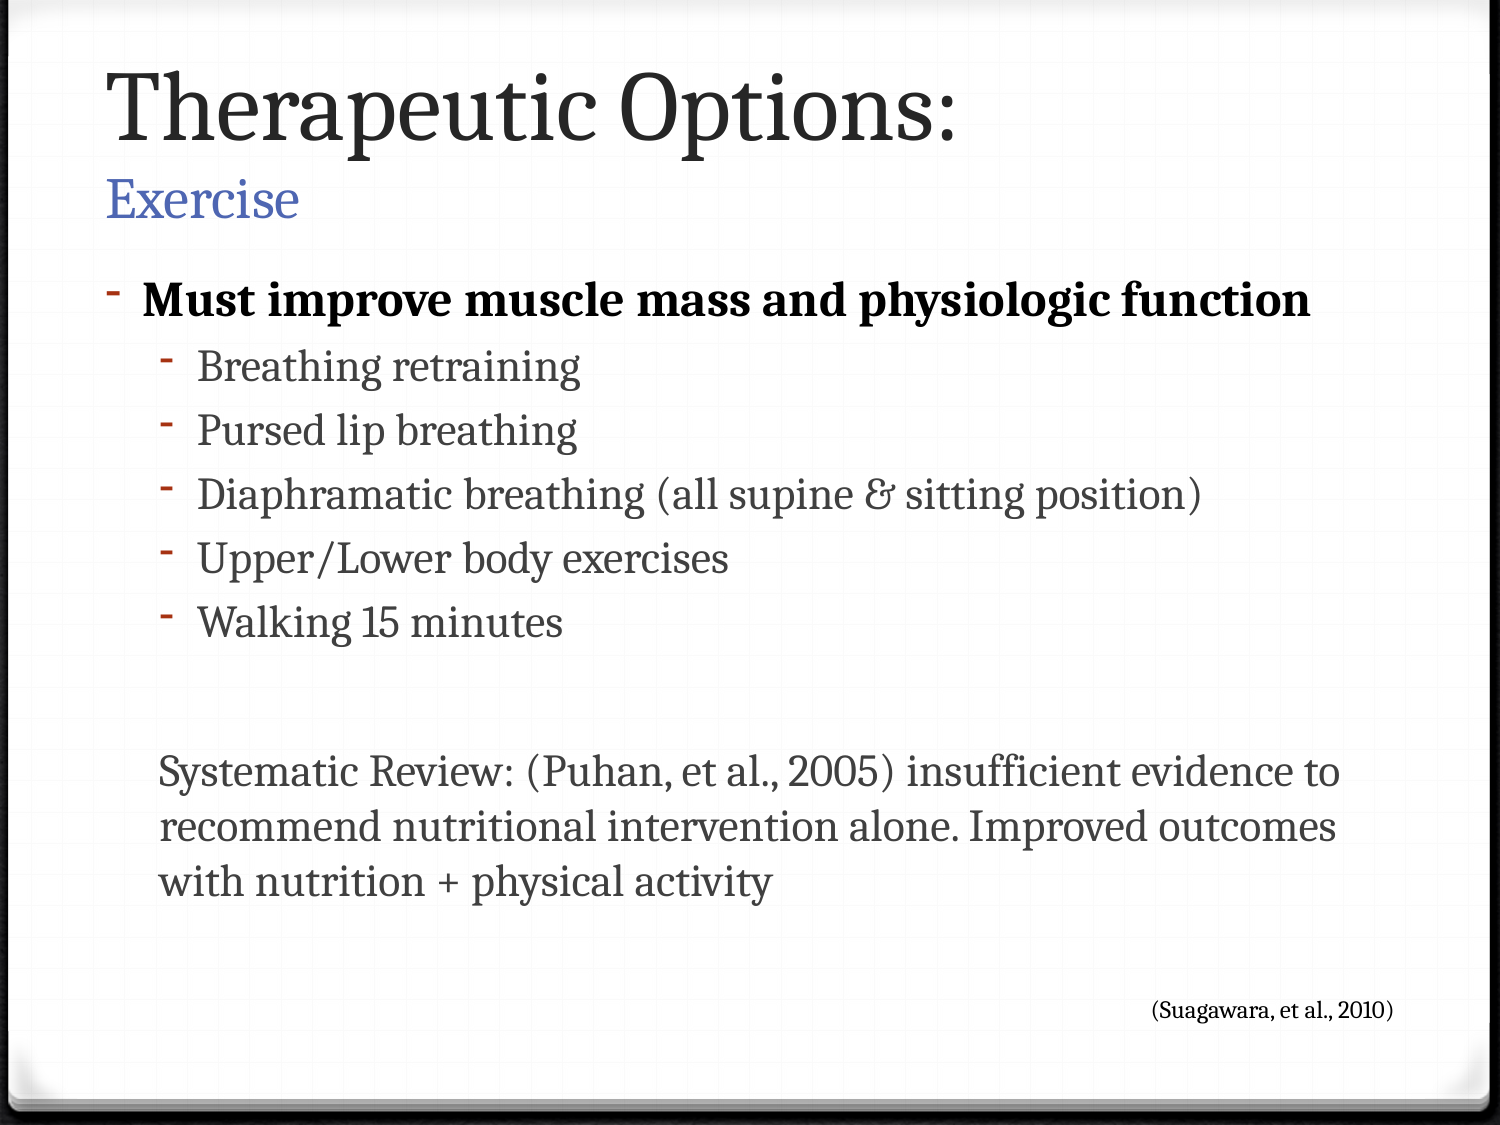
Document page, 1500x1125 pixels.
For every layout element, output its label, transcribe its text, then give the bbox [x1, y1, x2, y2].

title Therapeutic Options: Exercise [90, 71, 1410, 200]
picture [0, 0, 1500, 1125]
text_box (Suagawara, et al., 2010) [218, 986, 1410, 1031]
list Must improve muscle mass and physiologic function Breathing retraining Pursed lip breathing Diaphramatic breathing (all supine & sitting position) Upper/Lower body exercises Walking 15 minutes Systematic Review: (Puhan, et al., 2005) insufficient evidence to recommend nutritional intervention alone. Improved outcomes with nutrition + physical activity [90, 258, 1426, 1019]
